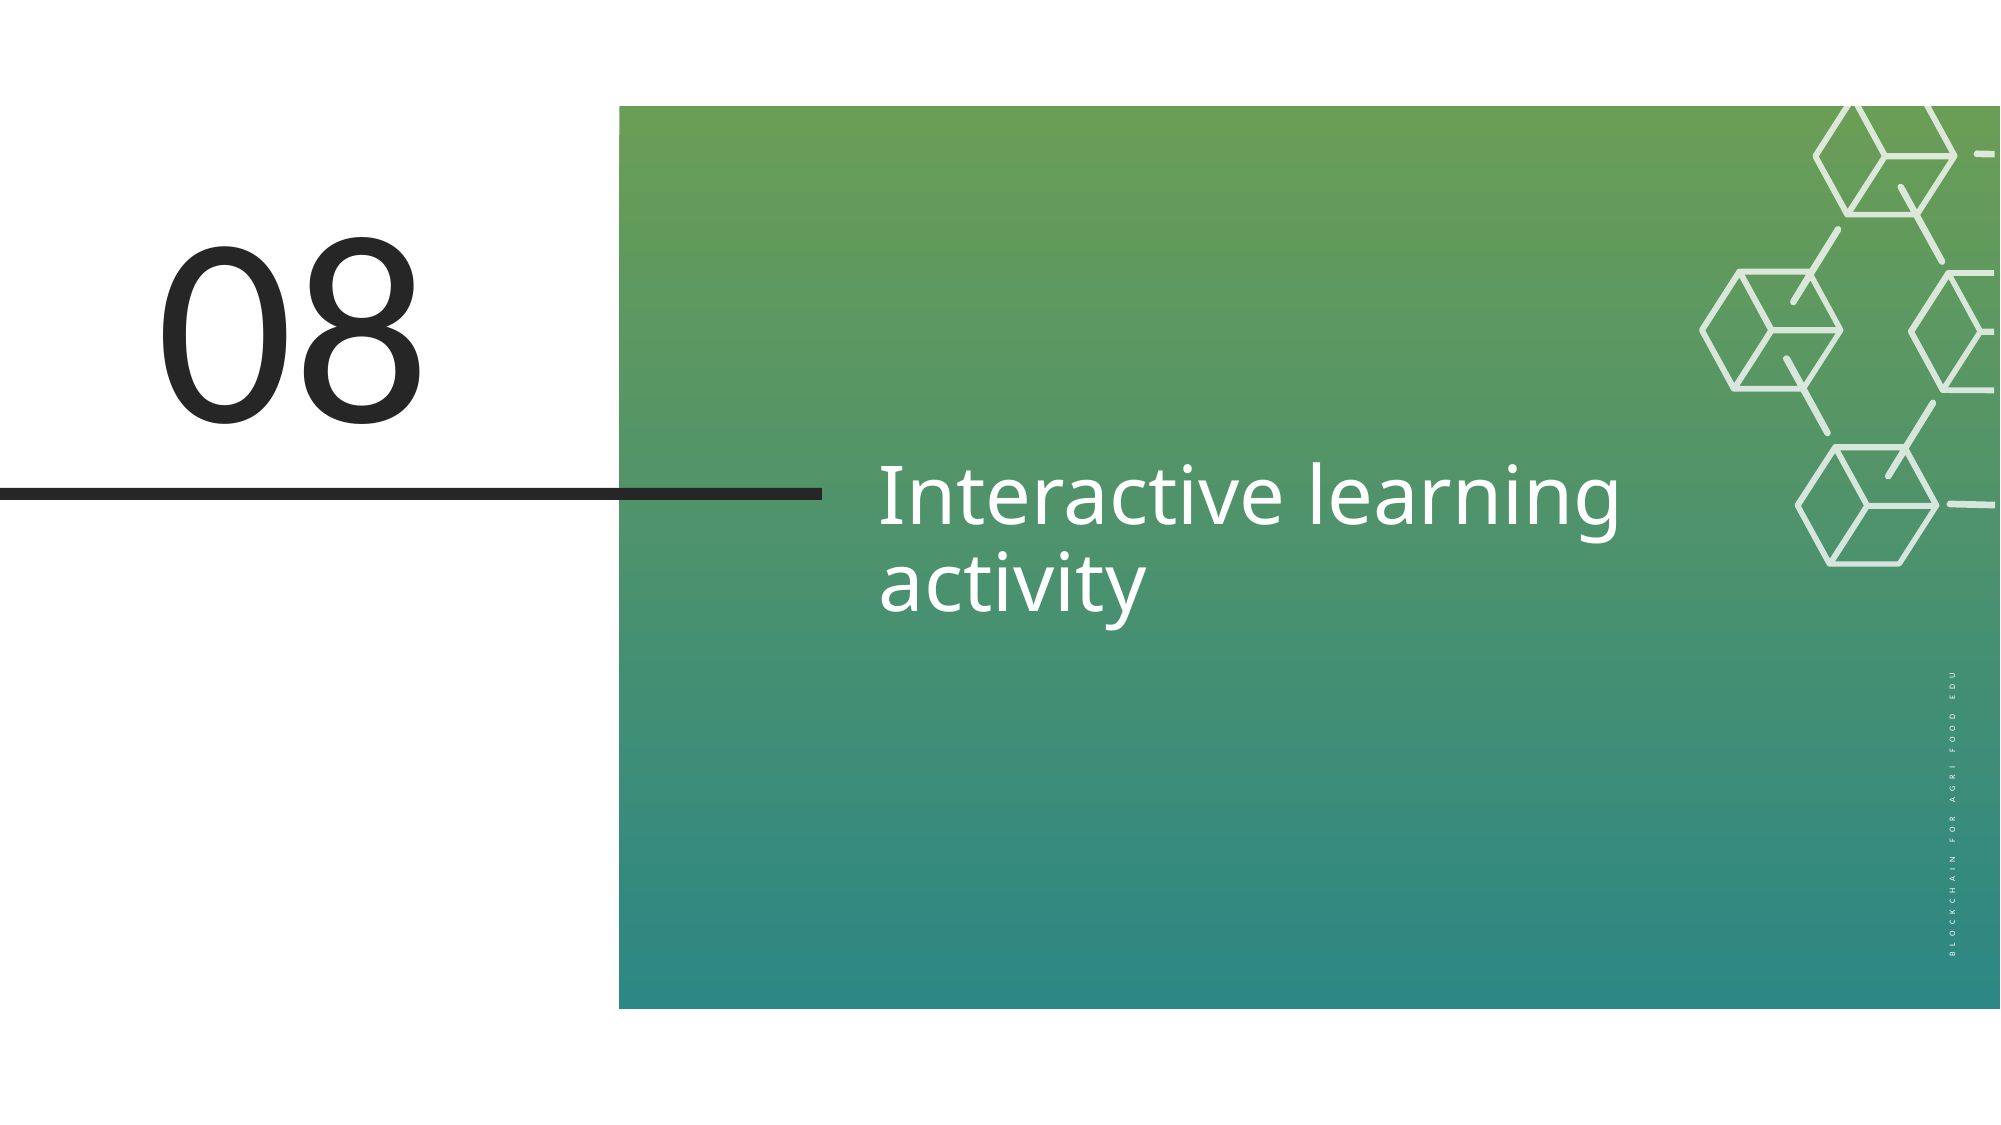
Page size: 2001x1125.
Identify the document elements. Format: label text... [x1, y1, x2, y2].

list Interactive learning activity [864, 446, 1709, 899]
list 08 [141, 180, 481, 447]
